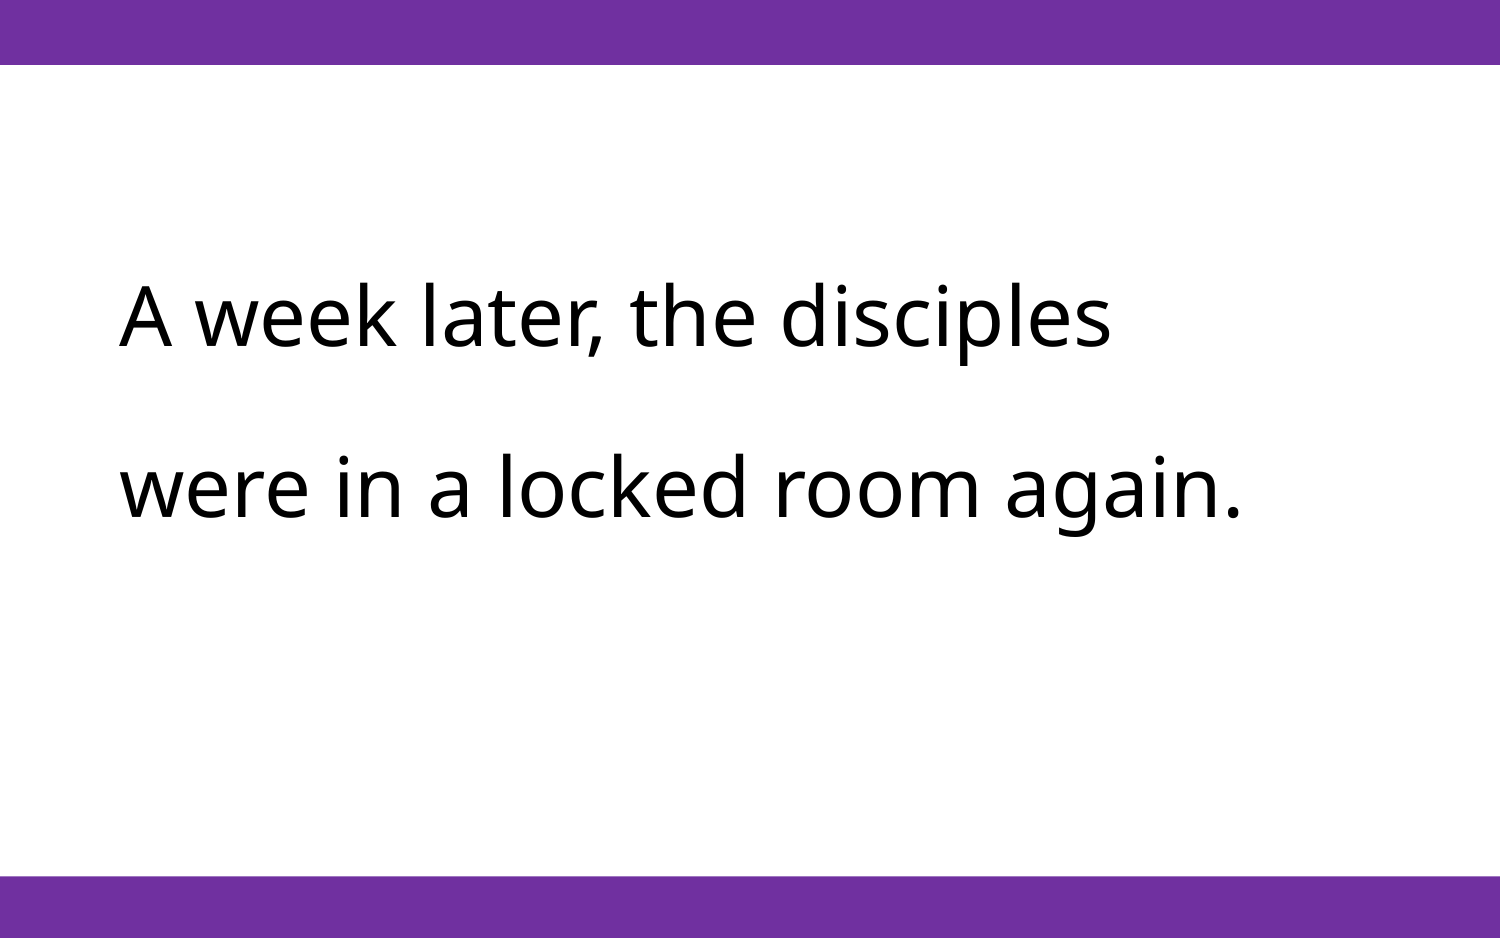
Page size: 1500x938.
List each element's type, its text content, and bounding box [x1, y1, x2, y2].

text_box [0, 0, 1500, 66]
text_box A week later, the disciples were in a locked room again. [108, 207, 1419, 730]
text_box [0, 875, 1500, 938]
